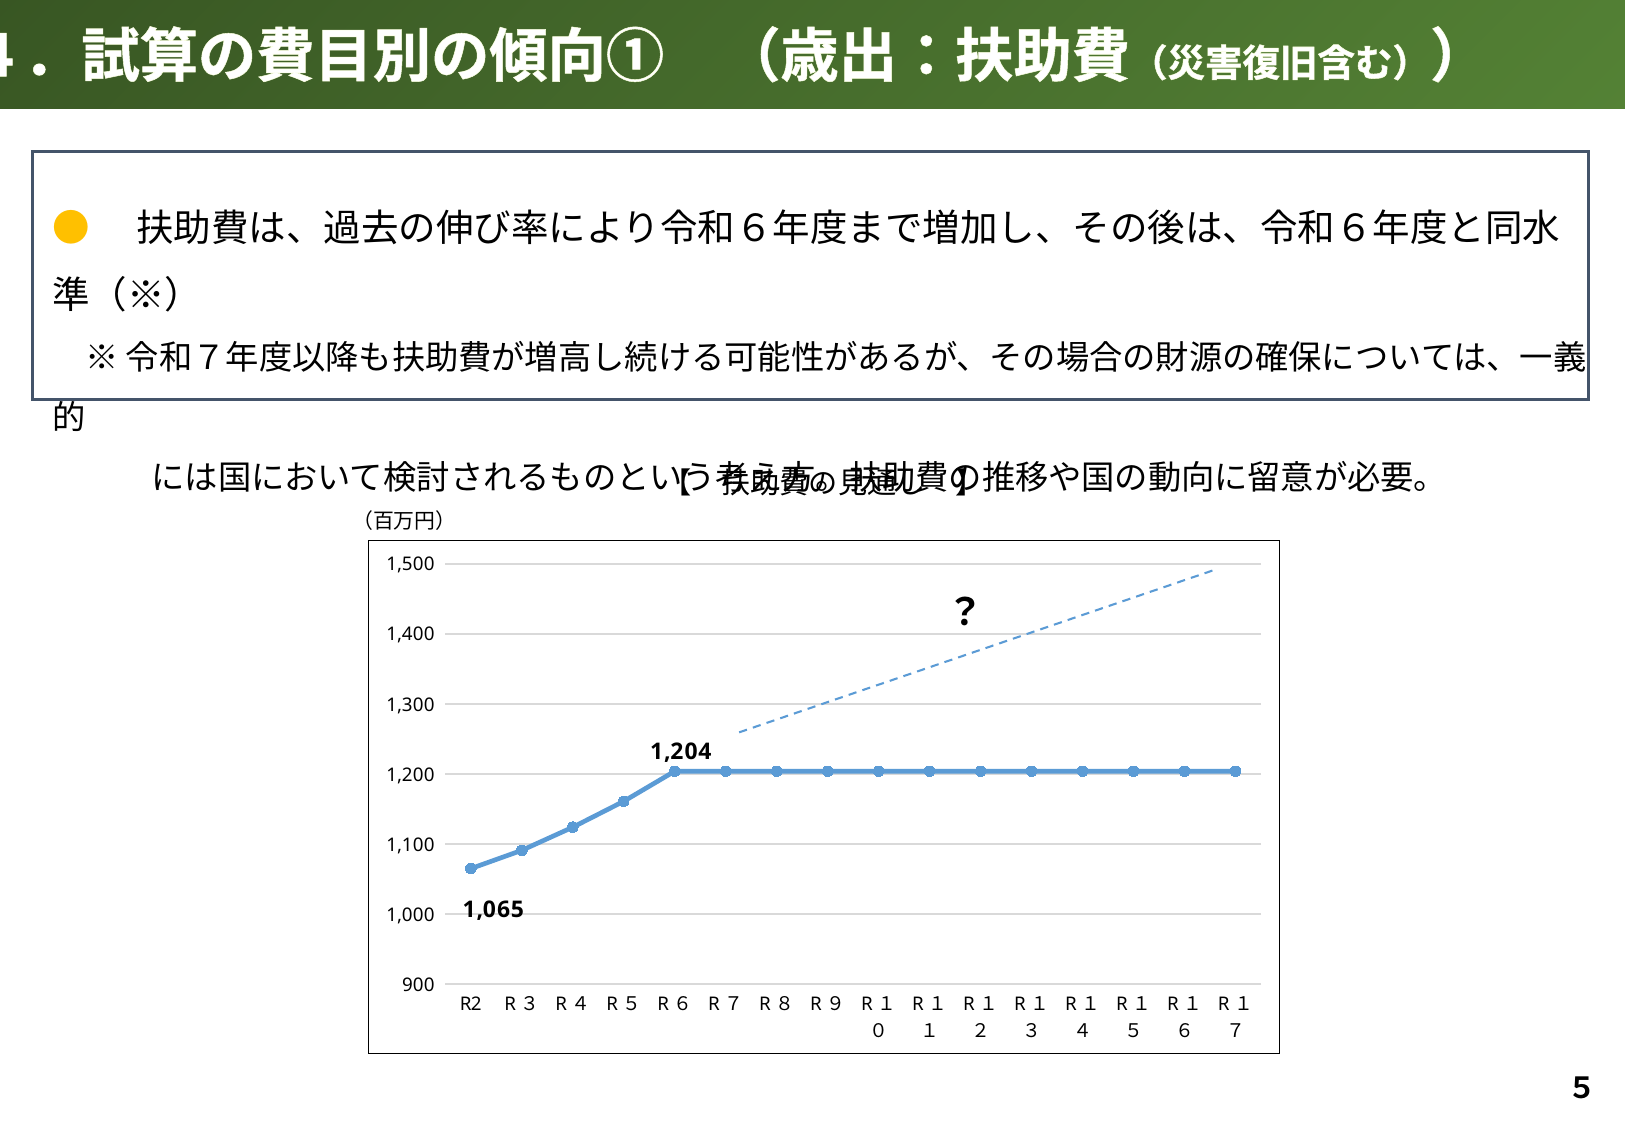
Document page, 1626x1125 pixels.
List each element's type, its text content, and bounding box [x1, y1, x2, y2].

text_box （百万円） [336, 500, 473, 541]
text_box [0, 0, 1625, 110]
text_box 【 扶助費の見通し 】 [505, 456, 1142, 507]
text_box ● 扶助費は、過去の伸び率により令和６年度まで増加し、その後は、令和６年度と同水準（※） ※ 令和７年度以降も扶助費が増高し続ける可能性があるが、その場合の財源の確保については、一義的 には国において検討されるものという考え方。扶助費の推移や国の動向に留意が必要。 [37, 174, 1611, 504]
chart [368, 540, 1280, 1054]
text_box ４．試算の費目別の傾向① （歳出：扶助費（災害復旧含む）） [0, 10, 1503, 166]
text_box ５ [1542, 1055, 1622, 1118]
text_box [32, 151, 1590, 401]
